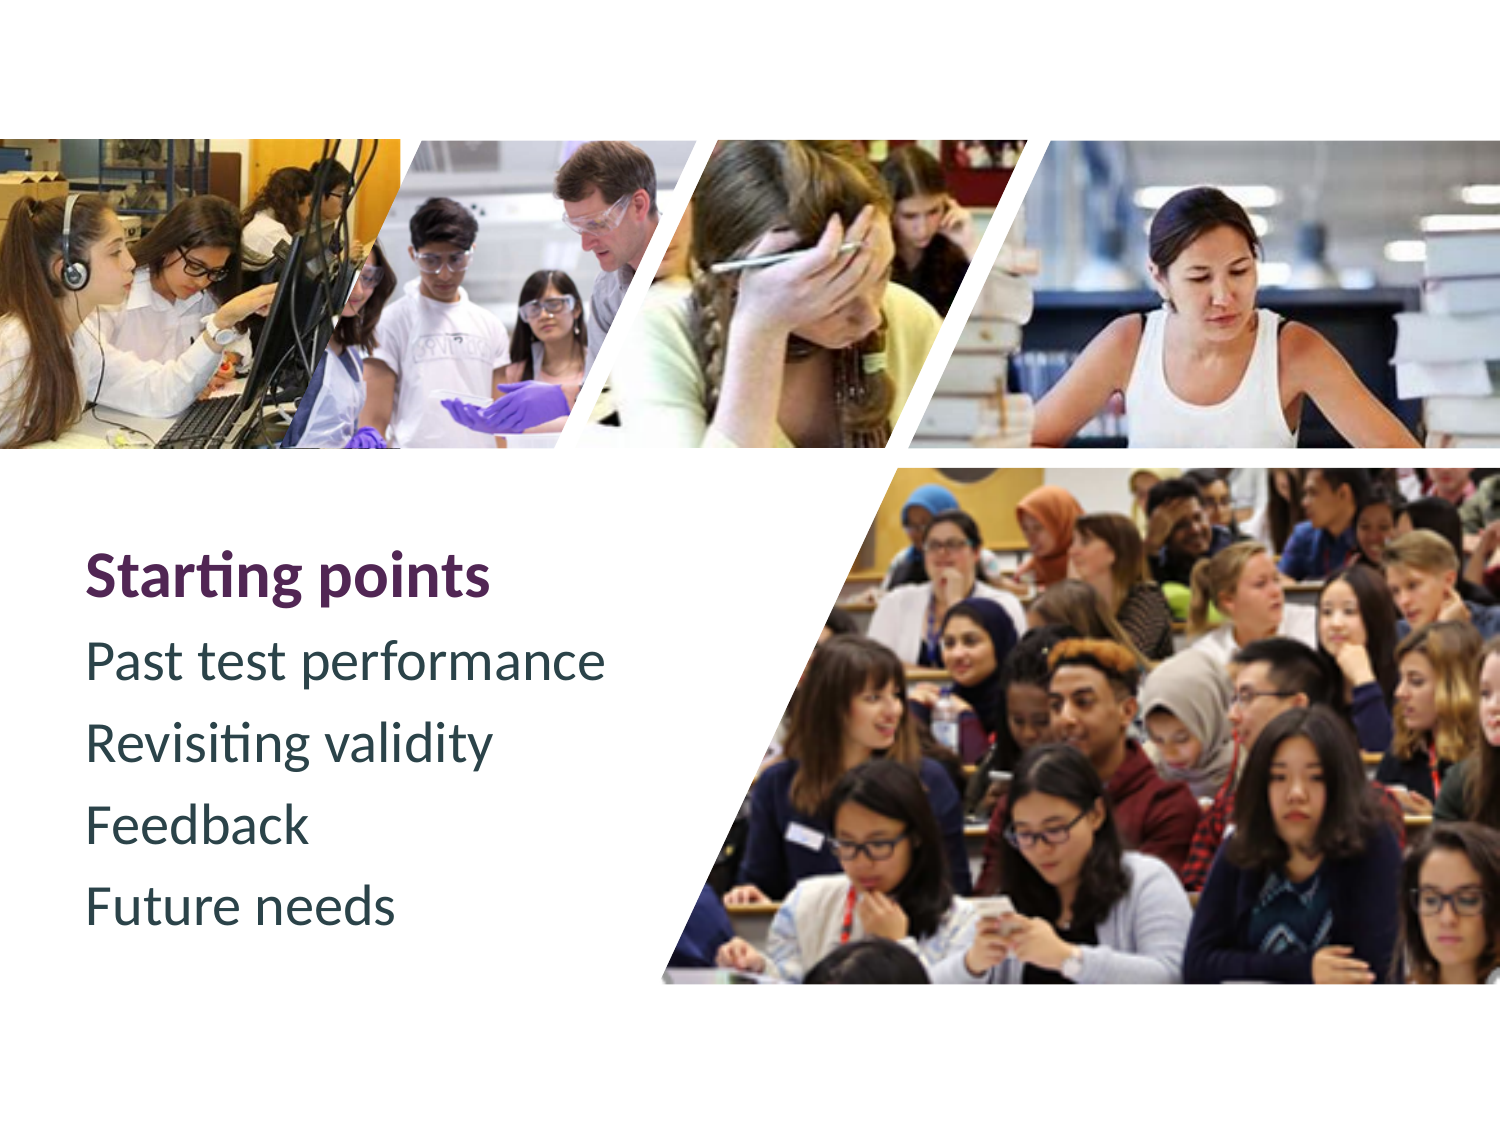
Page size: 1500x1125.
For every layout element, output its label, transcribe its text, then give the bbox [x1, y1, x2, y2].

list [0, 139, 277, 449]
picture [278, 139, 1500, 449]
picture [658, 467, 1500, 985]
text_box Starting points Past test performance Revisiting validity Feedback Future needs [74, 523, 659, 1027]
